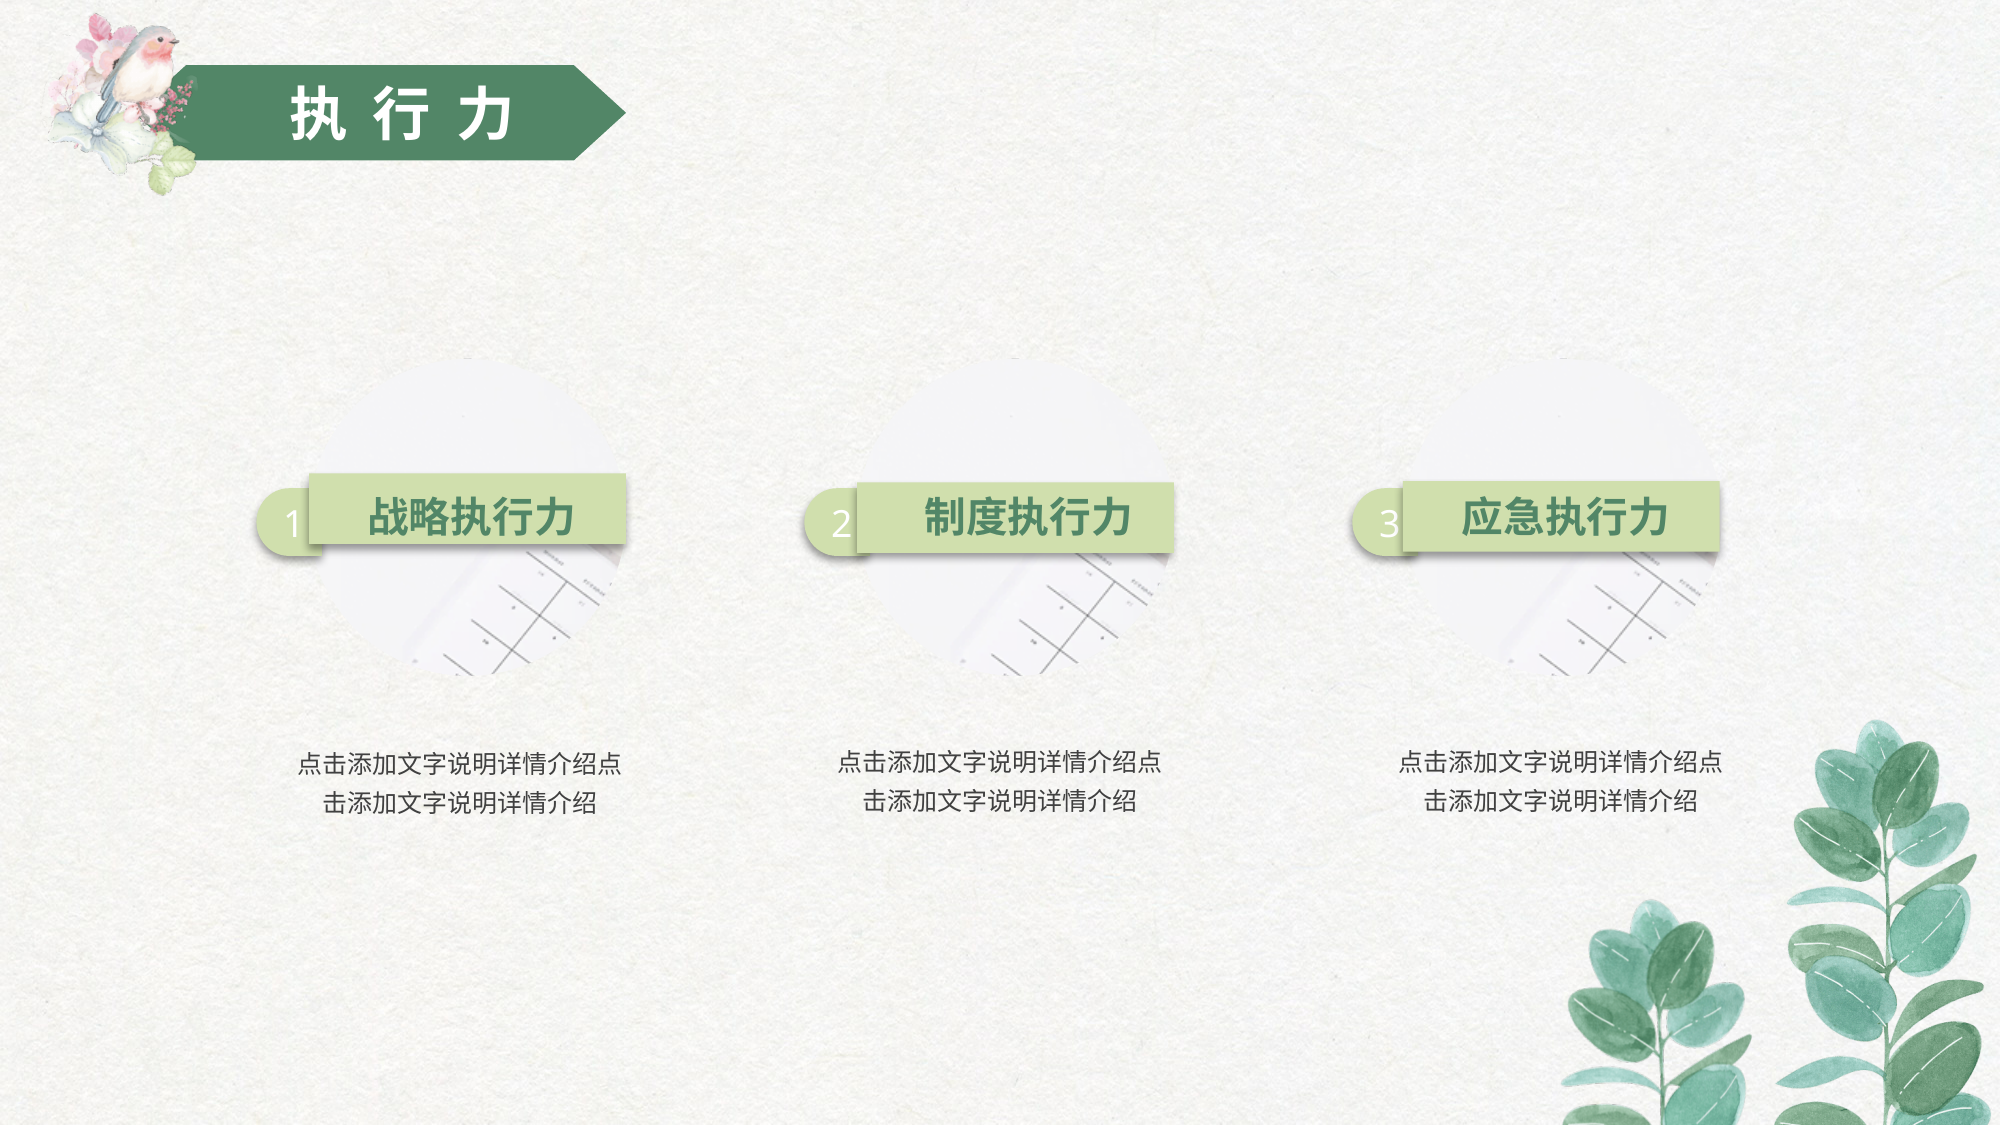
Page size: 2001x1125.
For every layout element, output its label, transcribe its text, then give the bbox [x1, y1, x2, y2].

picture [0, 0, 2000, 1125]
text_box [1352, 358, 1722, 676]
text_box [804, 358, 1174, 676]
text_box 点击添加文字说明详情介绍点击添加文字说明详情介绍 [825, 736, 1176, 816]
text_box 点击添加文字说明详情介绍点击添加文字说明详情介绍 [1386, 736, 1510, 816]
text_box 点击添加文字说明详情介绍点击添加文字说明详情介绍 [285, 738, 635, 818]
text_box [256, 358, 627, 676]
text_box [36, 23, 627, 182]
